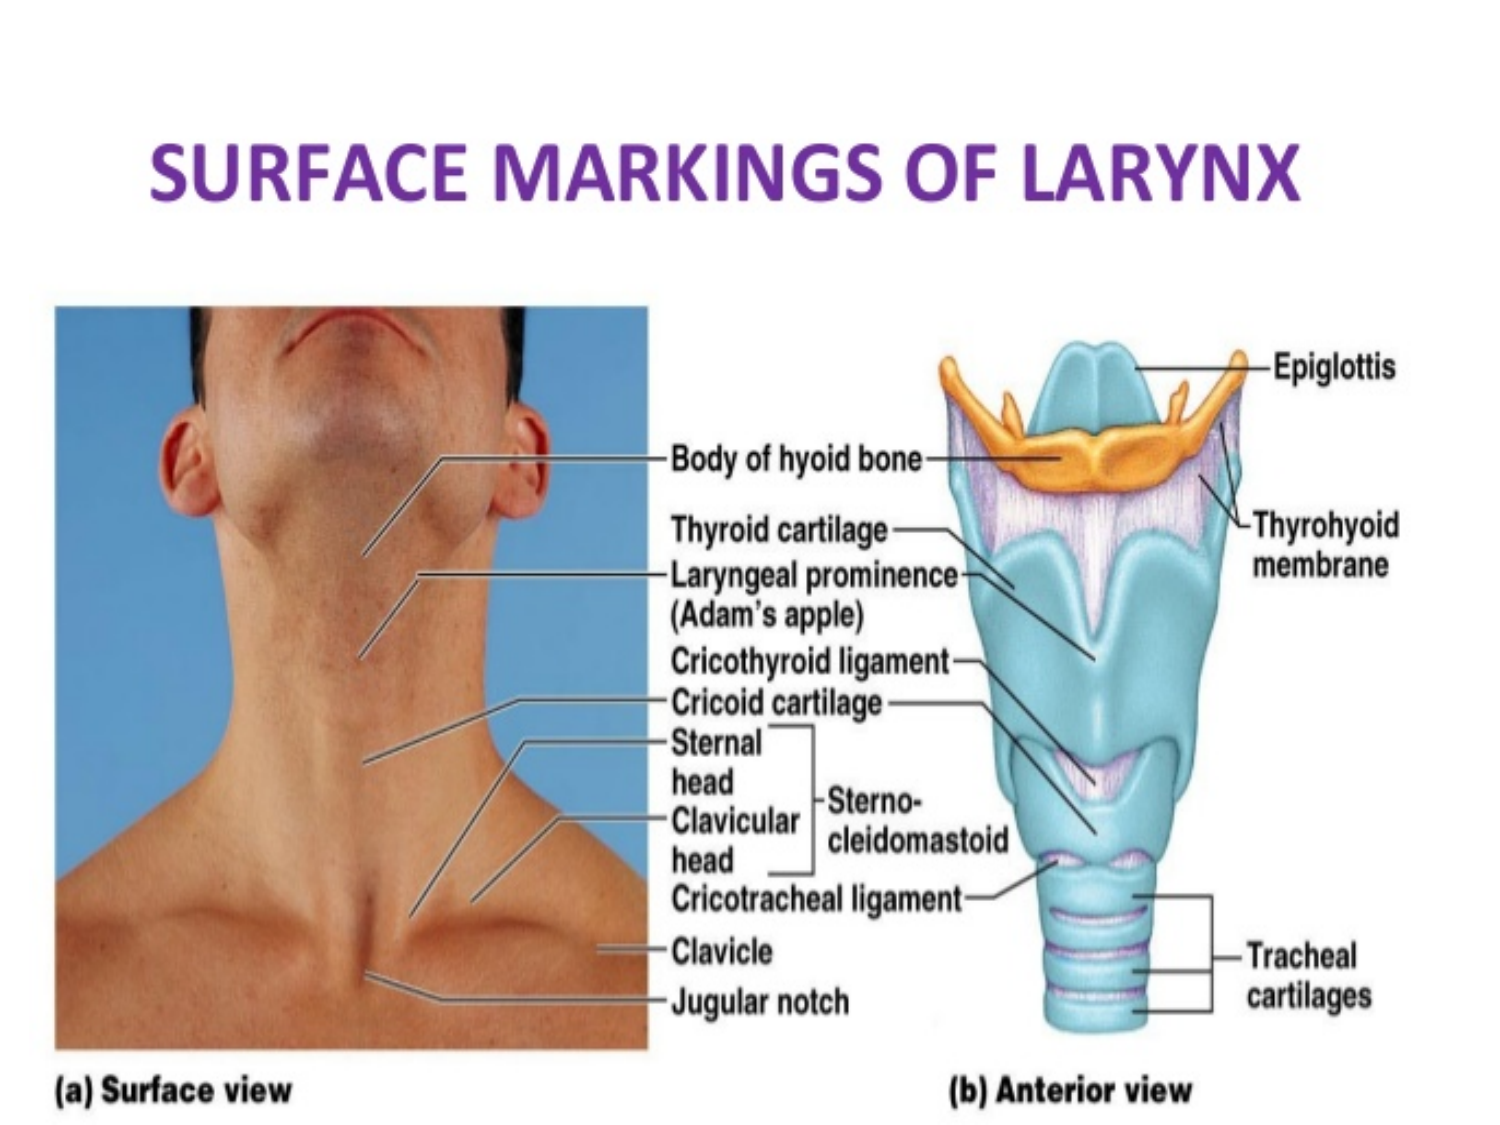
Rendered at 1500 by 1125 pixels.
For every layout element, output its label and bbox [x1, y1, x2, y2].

list [29, 30, 1424, 1125]
